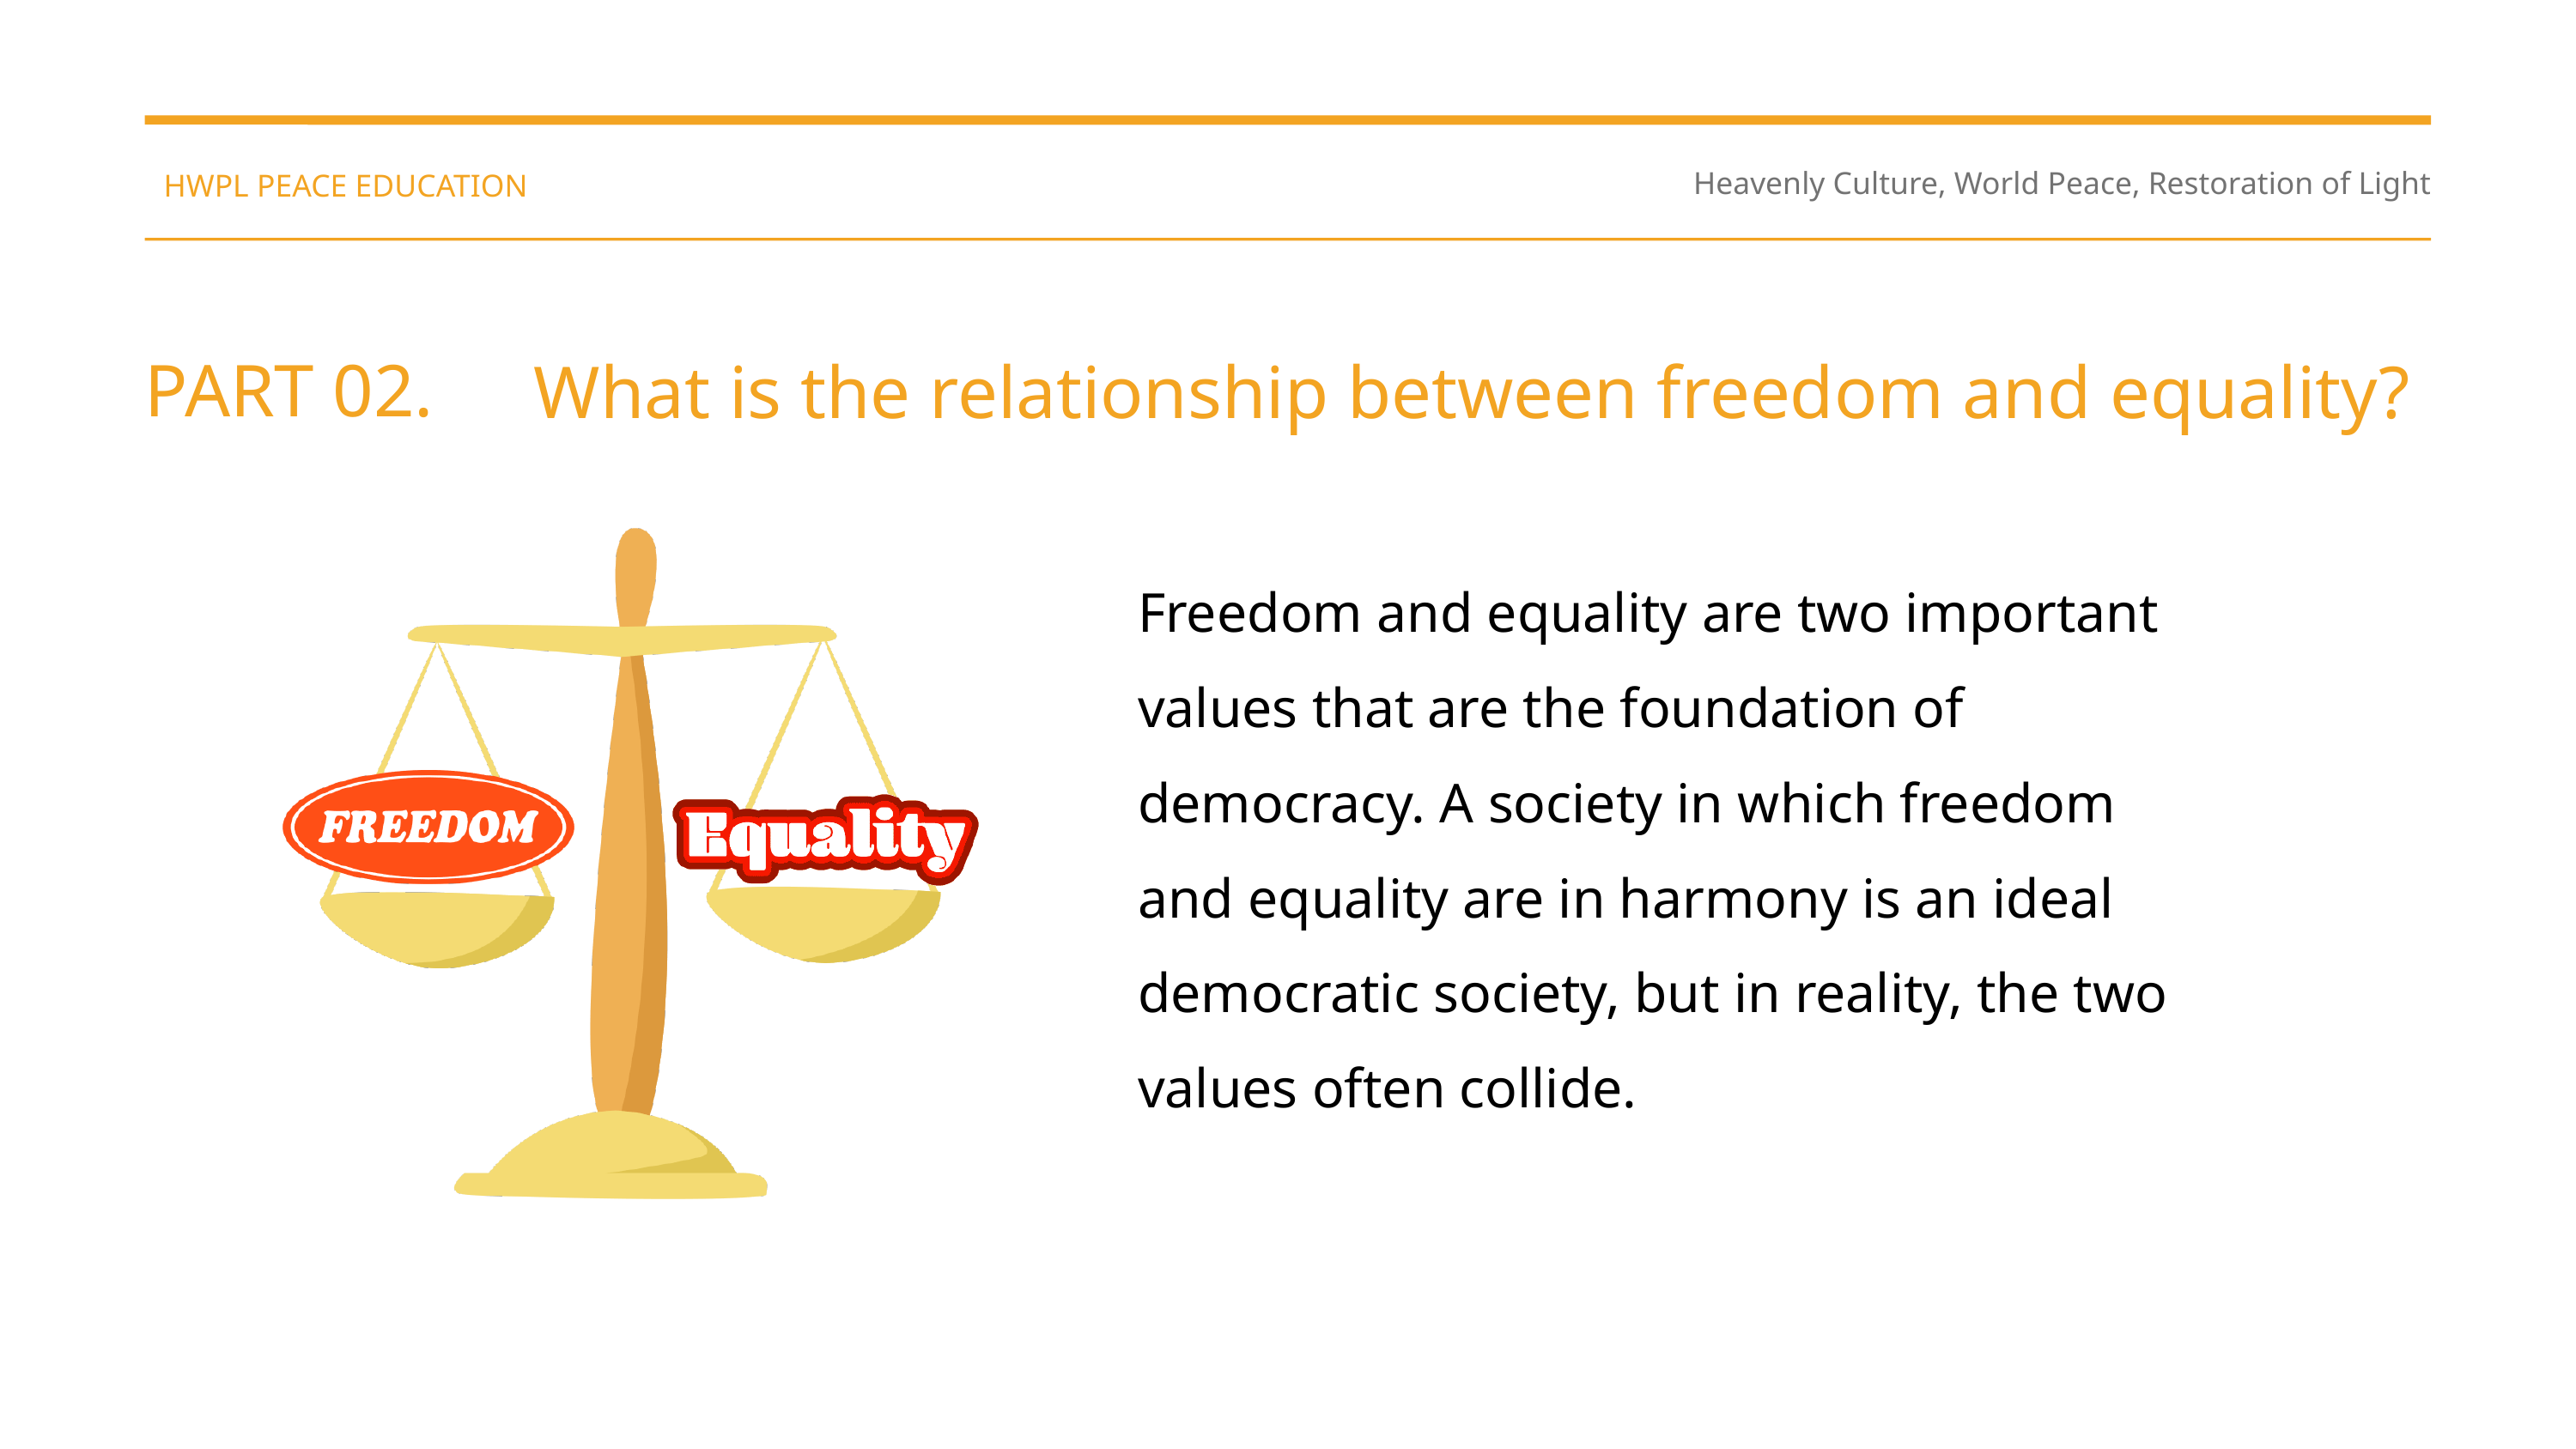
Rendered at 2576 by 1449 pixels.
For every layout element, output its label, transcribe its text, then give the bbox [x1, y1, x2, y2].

text_box What is the relationship between freedom and equality? [533, 347, 2576, 433]
text_box Freedom and equality are two important values that are the foundation of democracy. A society in which freedom and equality are in harmony is an ideal democratic society, but in reality, the two values often collide. [1138, 548, 2227, 1119]
picture [281, 516, 982, 1203]
text_box PART 02. [144, 352, 533, 432]
text_box HWPL PEACE EDUCATION [163, 160, 793, 203]
text_box Heavenly Culture, World Peace, Restoration of Light [1414, 161, 2432, 201]
